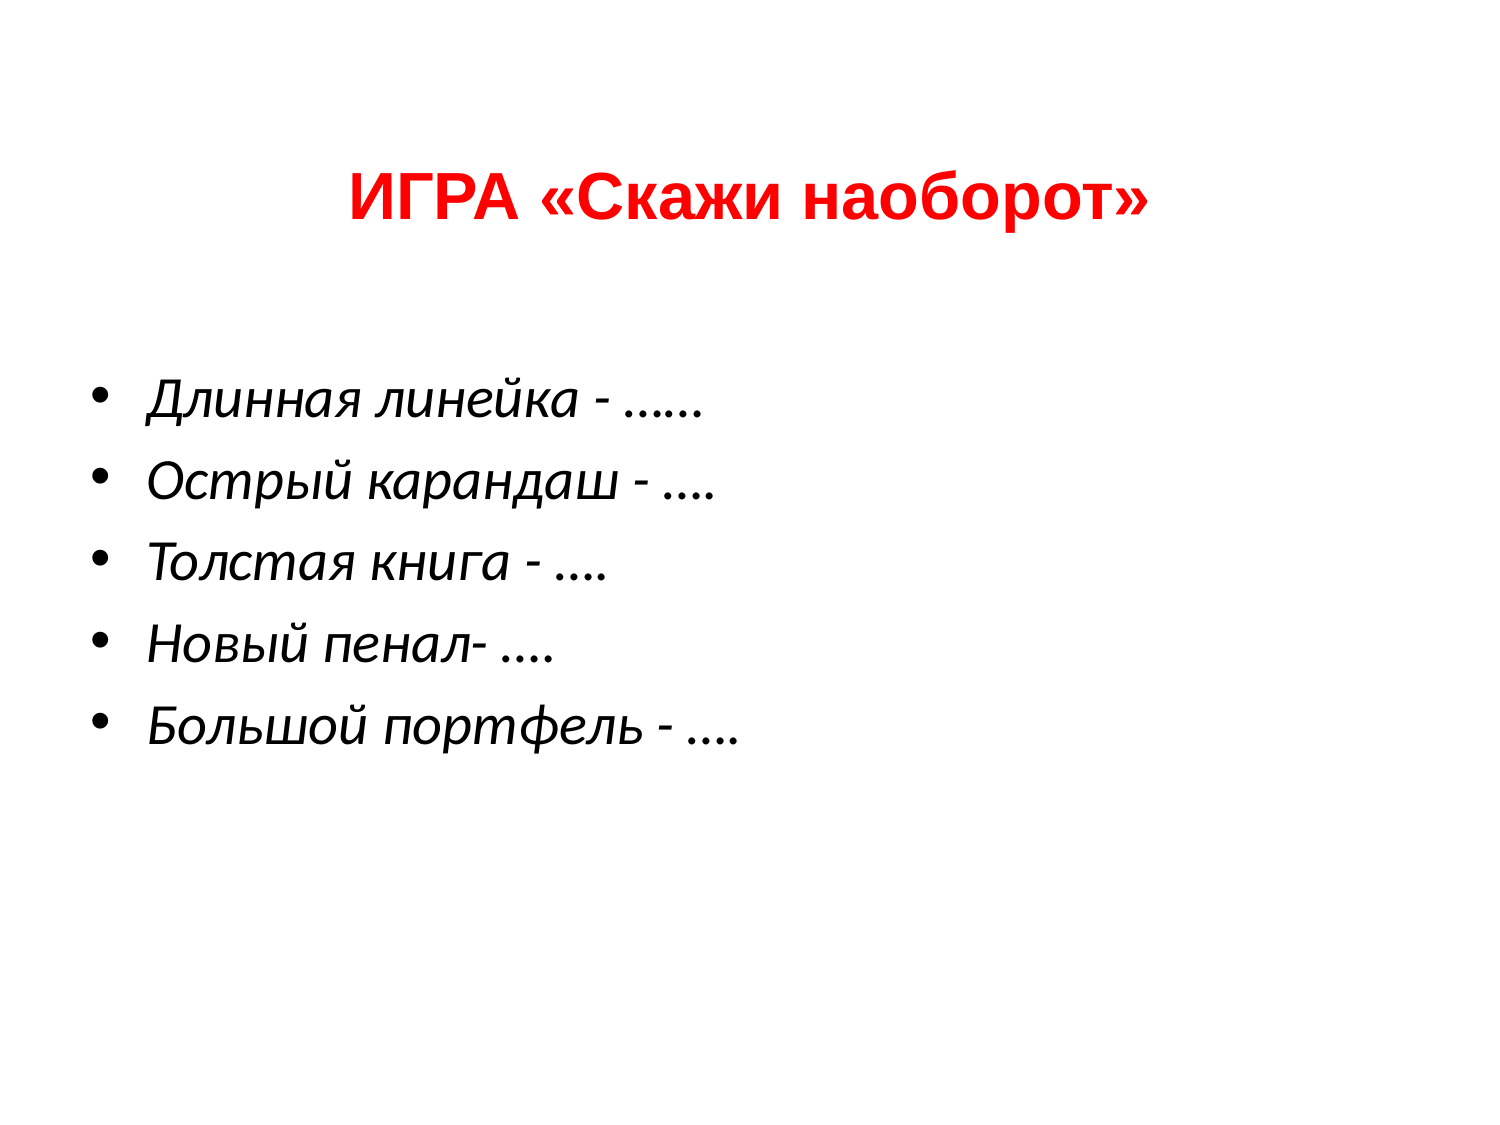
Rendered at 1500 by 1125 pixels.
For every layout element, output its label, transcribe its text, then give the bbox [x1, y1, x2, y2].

title ИГРА «Скажи наоборот» [74, 44, 1426, 341]
list Длинная линейка - …… Острый карандаш - …. Толстая книга - …. Новый пенал- …. Большой портфель - …. [74, 351, 1426, 1006]
